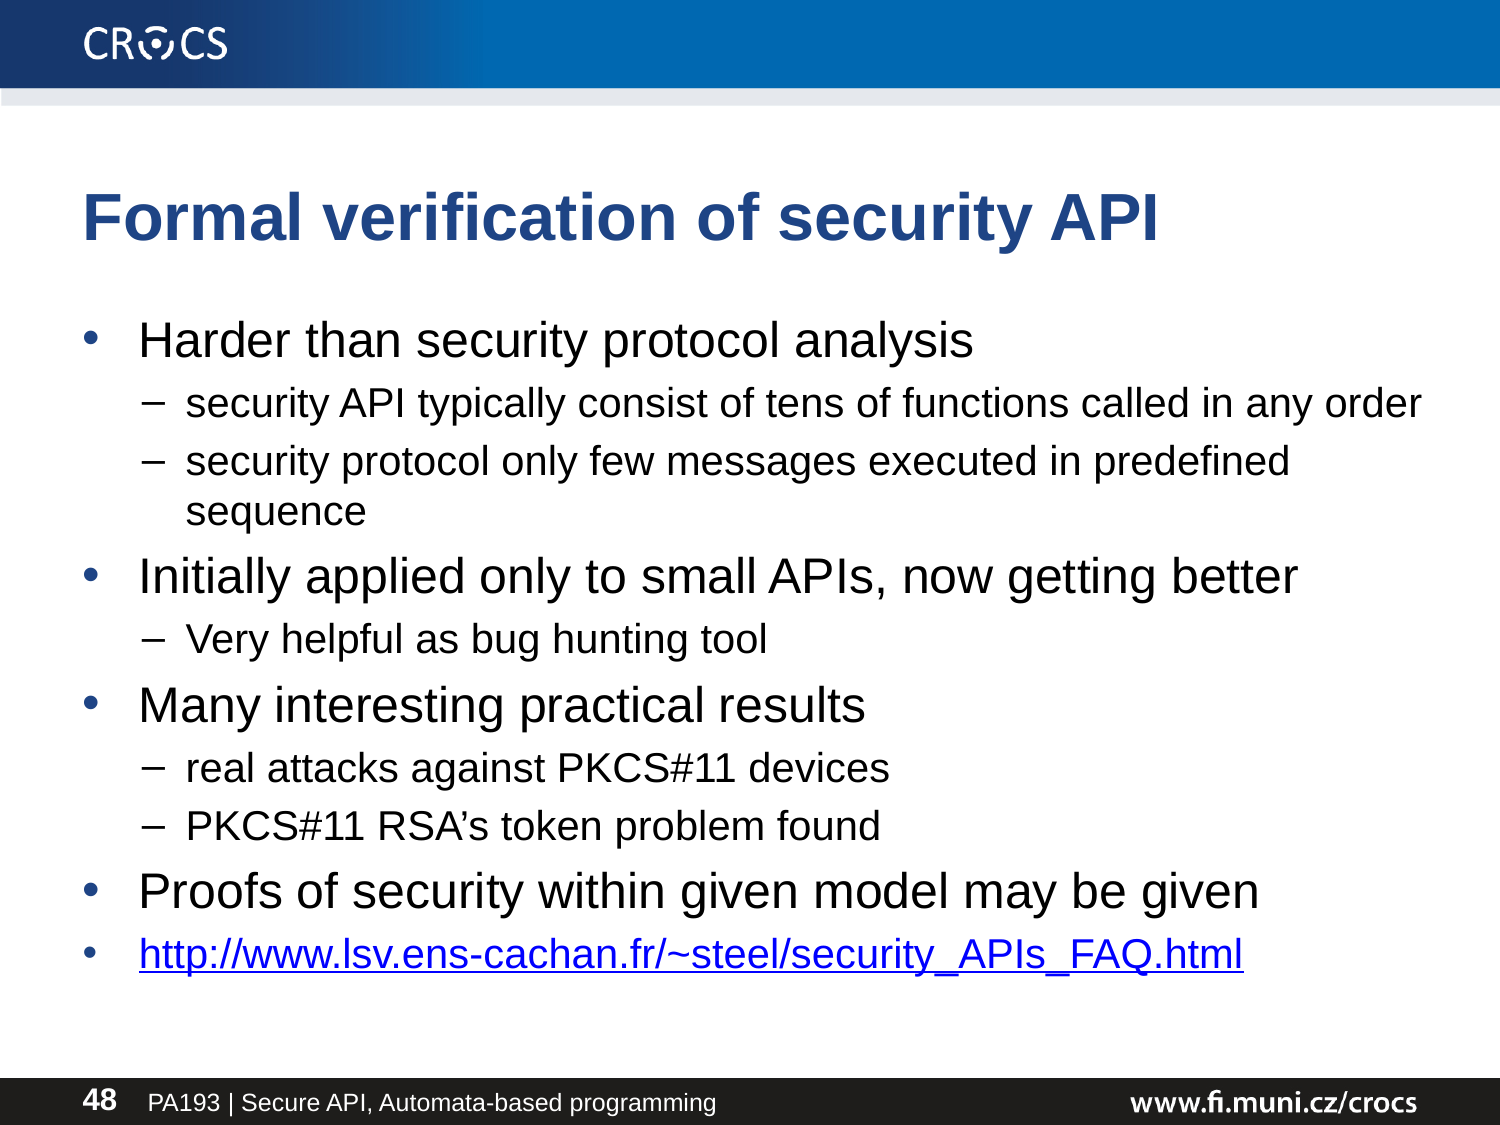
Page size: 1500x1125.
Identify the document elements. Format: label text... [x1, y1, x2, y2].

list Harder than security protocol analysis security API typically consist of tens of functions called in any order security protocol only few messages executed in predefined sequence Initially applied only to small APIs, now getting better Very helpful as bug hunting tool Many interesting practical results real attacks against PKCS#11 devices PKCS#11 RSA’s token problem found Proofs of security within given model may be given http://www.lsv.ens-cachan.fr/~steel/security_APIs_FAQ.html [82, 306, 1433, 988]
footer PA193 | Secure API, Automata-based programming [147, 1078, 987, 1125]
title Formal verification of security API [82, 148, 1433, 280]
picture [0, 0, 1500, 1125]
slide_number 48 [82, 1078, 147, 1125]
